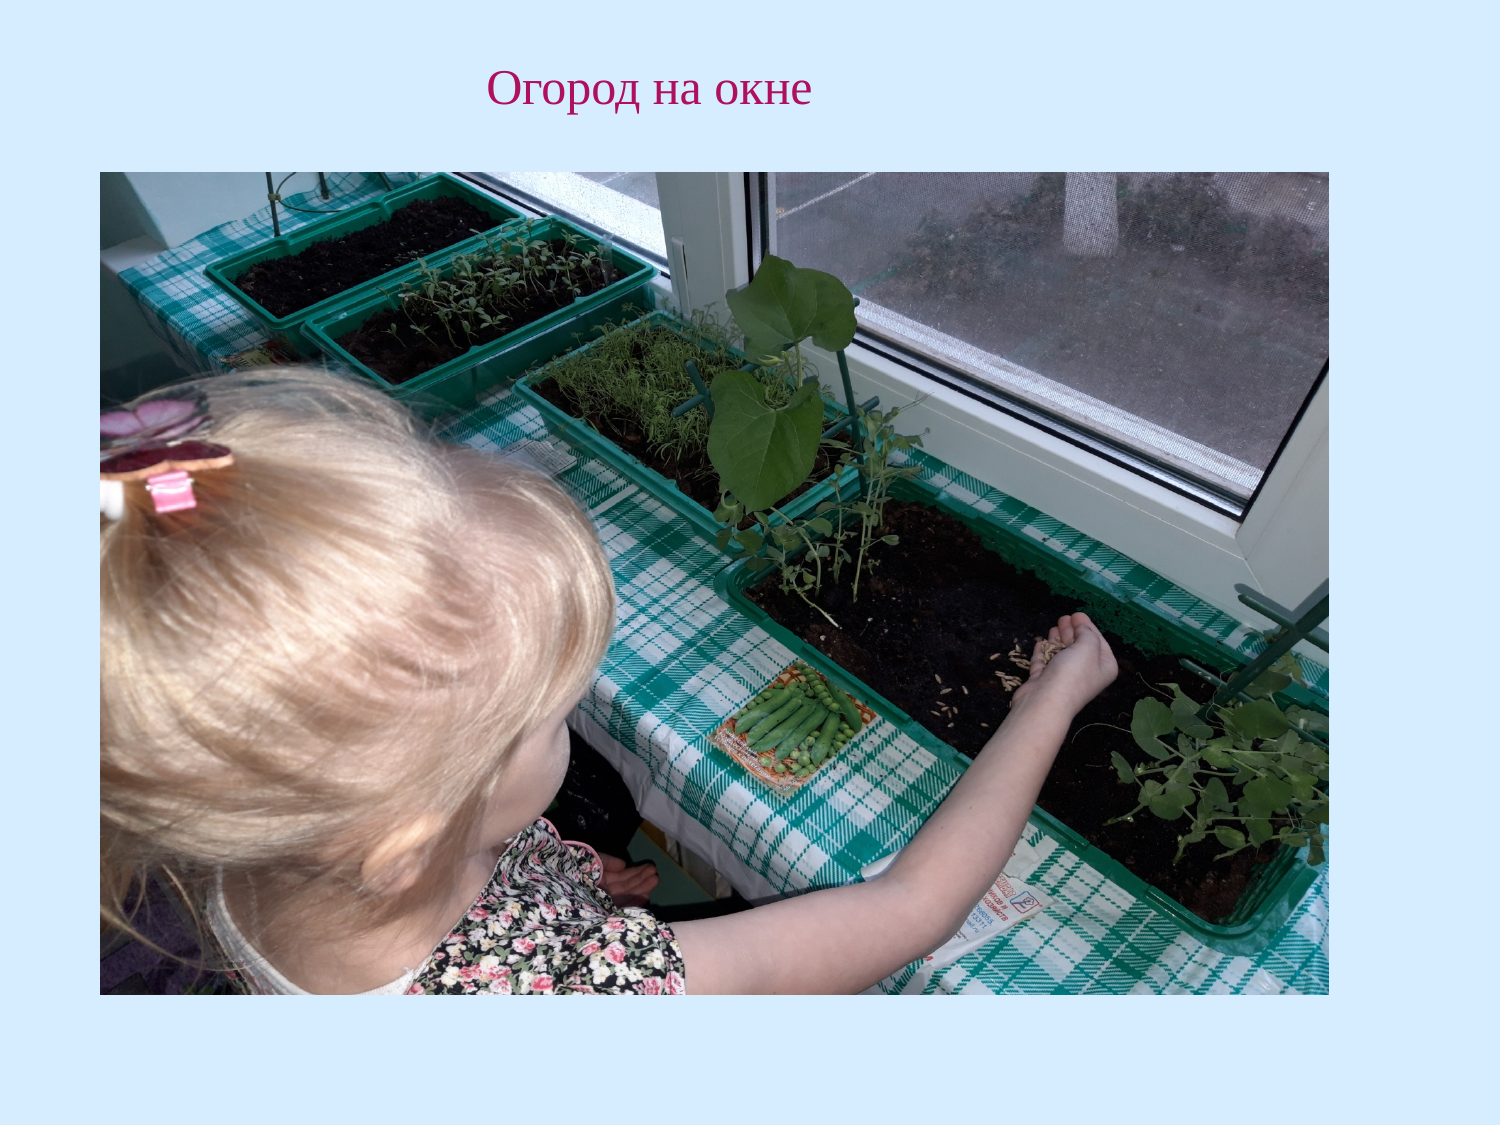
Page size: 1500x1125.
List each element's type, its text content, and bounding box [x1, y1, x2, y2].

text_box Огород на окне [257, 46, 1121, 122]
picture [100, 172, 1329, 996]
